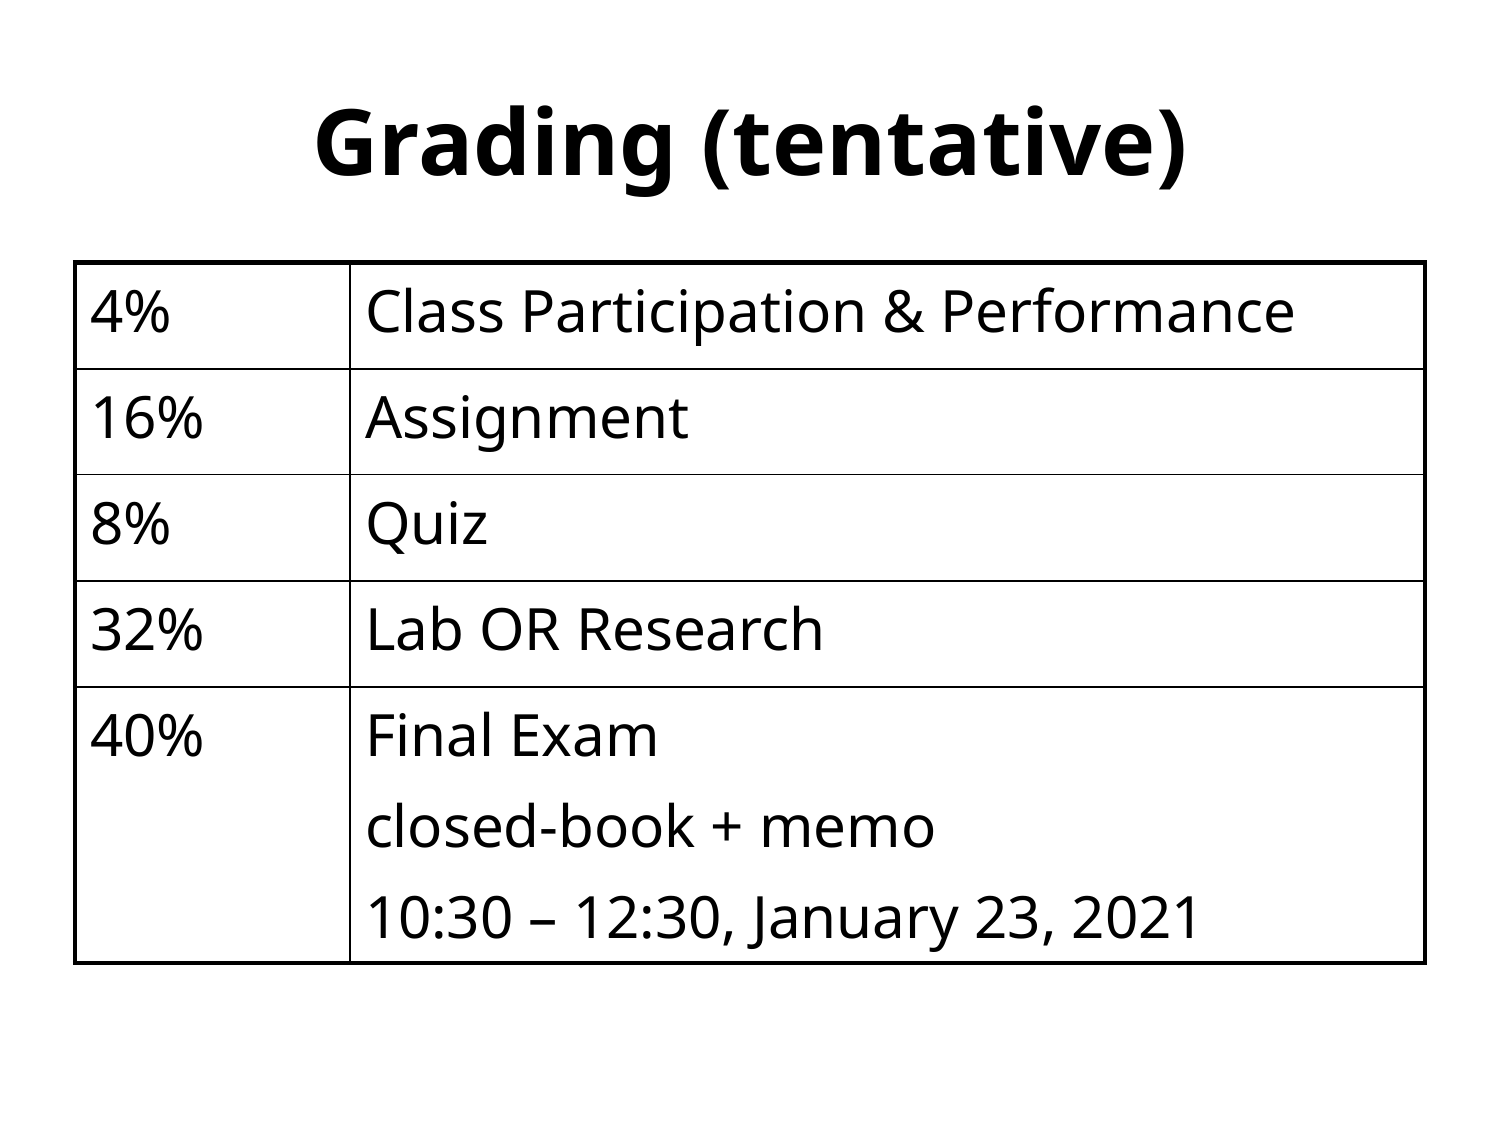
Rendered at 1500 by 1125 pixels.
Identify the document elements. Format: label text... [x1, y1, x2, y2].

table_cell 40% [77, 688, 349, 961]
table_header Class Participation & Performance [351, 265, 1423, 368]
table_cell Final Exam closed-book + memo 10:30 – 12:30, January 23, 2021 [351, 688, 1423, 961]
table_cell Lab OR Research [351, 582, 1423, 686]
table_cell Assignment [351, 370, 1423, 474]
title Grading (tentative) [75, 45, 1425, 233]
table_cell 16% [77, 370, 349, 474]
table_cell 32% [77, 582, 349, 686]
table_cell Quiz [351, 475, 1423, 580]
table_cell 8% [77, 475, 349, 580]
table_header 4% [77, 265, 349, 368]
